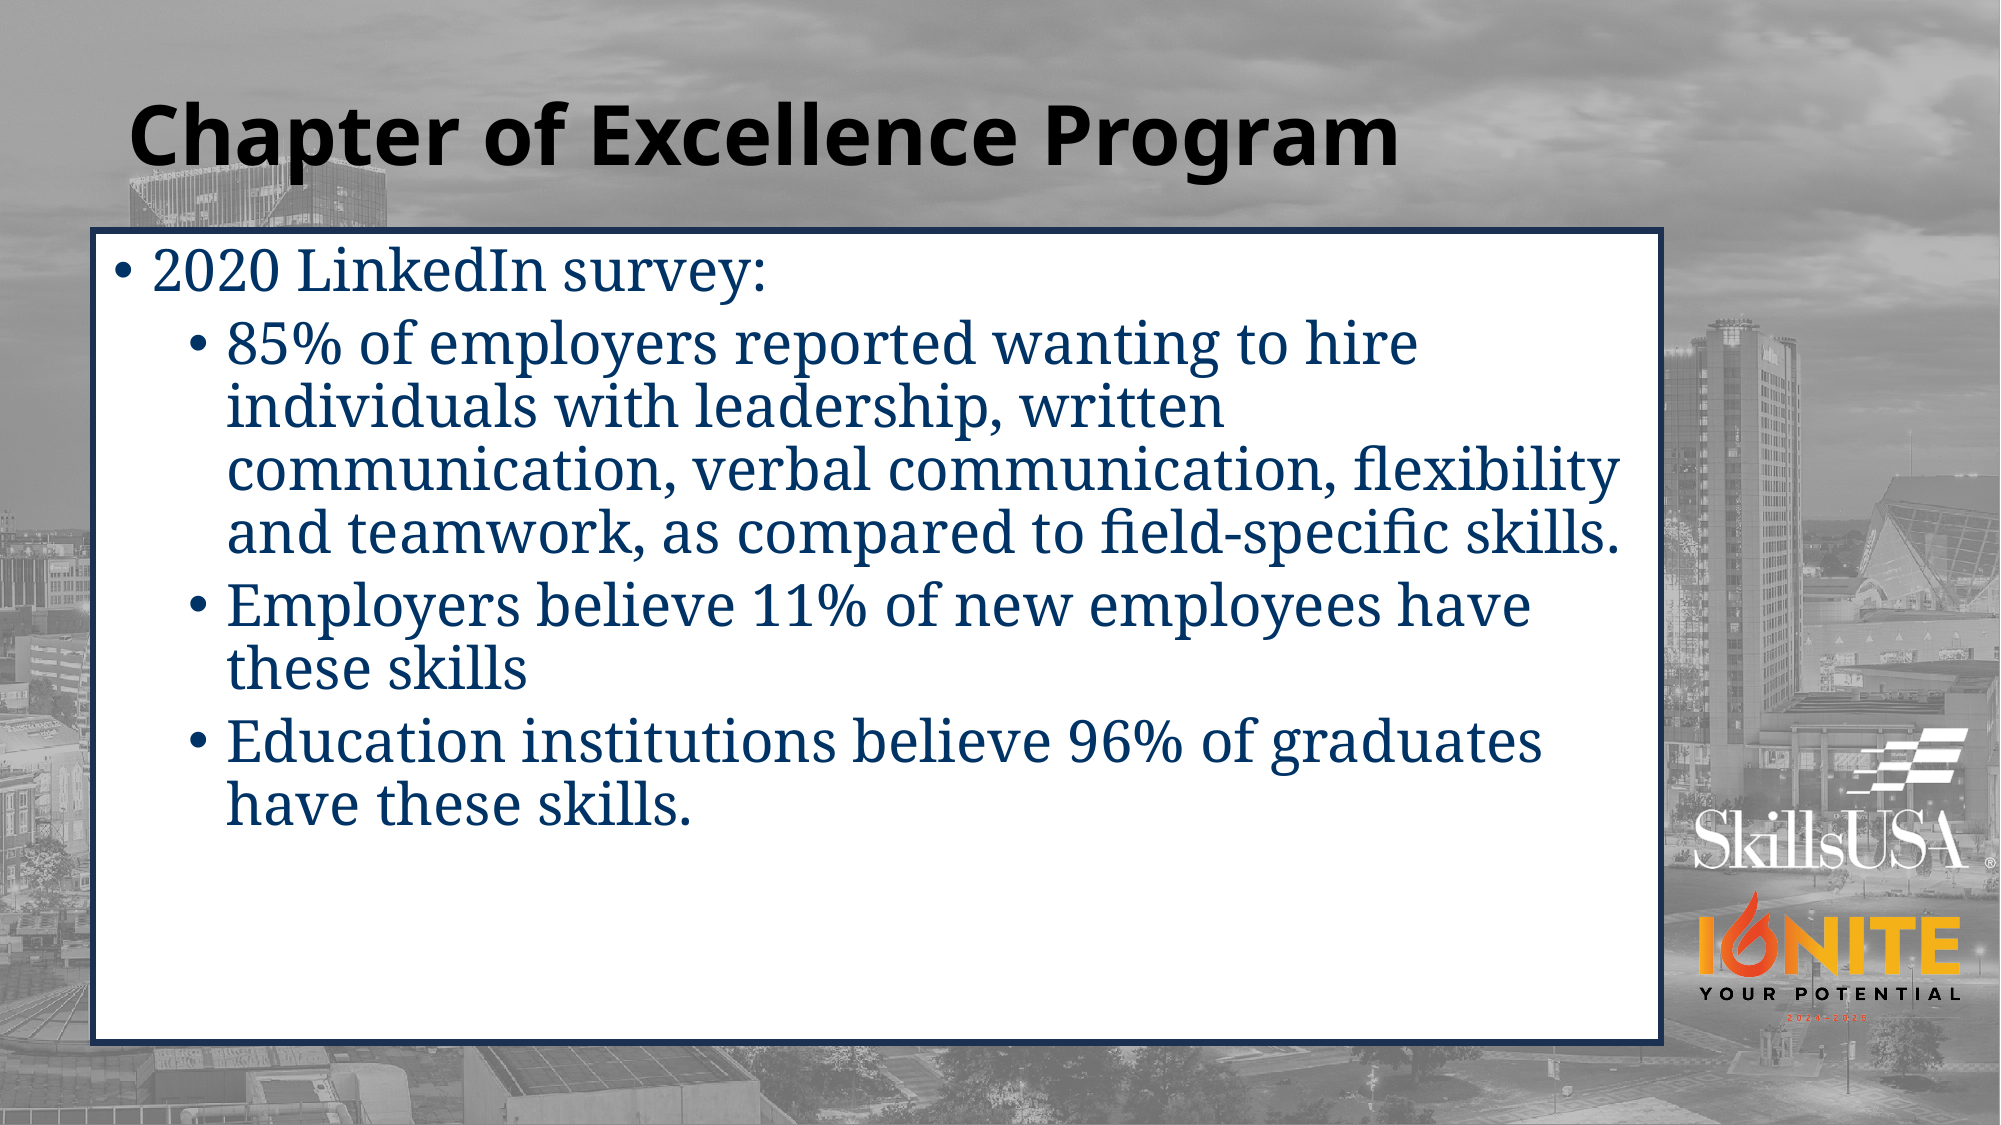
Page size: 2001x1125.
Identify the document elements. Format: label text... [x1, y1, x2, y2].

list 2020 LinkedIn survey: 85% of employers reported wanting to hire individuals with leadership, written communication, verbal communication, flexibility and teamwork, as compared to field-specific skills. Employers believe 11% of new employees have these skills Education institutions believe 96% of graduates have these skills. [98, 233, 1643, 1041]
title Chapter of Excellence Program [112, 59, 1747, 218]
picture [0, 0, 2000, 1125]
